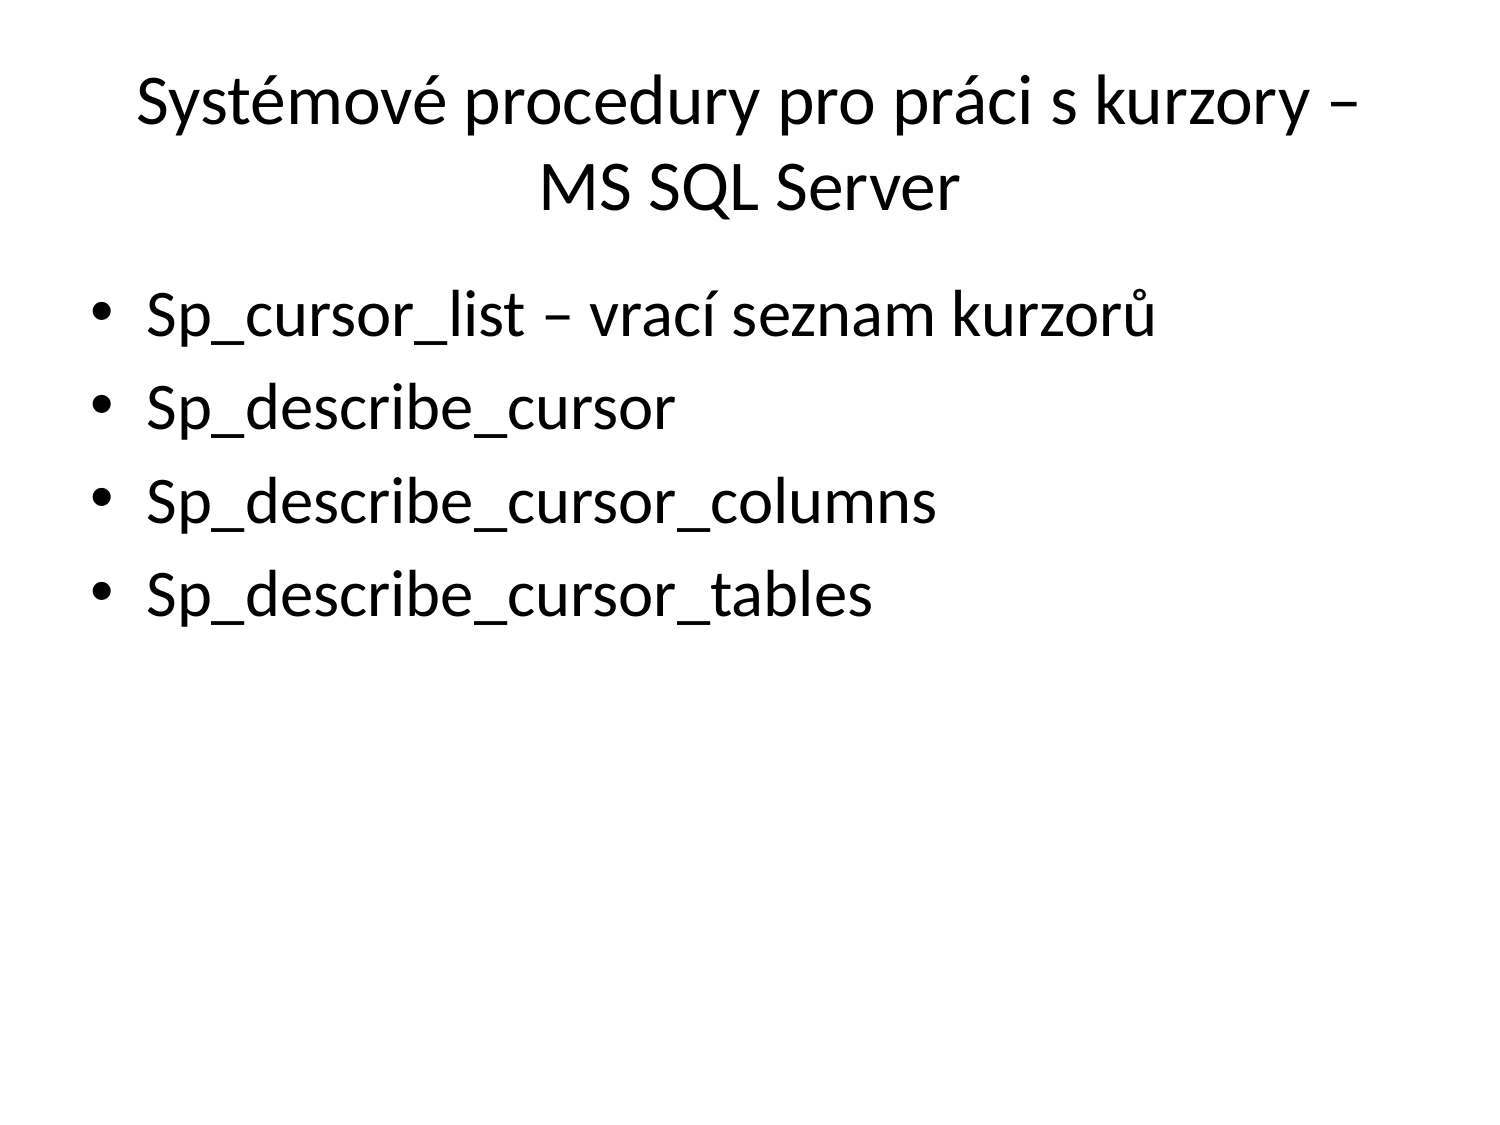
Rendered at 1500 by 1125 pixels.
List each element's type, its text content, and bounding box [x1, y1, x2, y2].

list Sp_cursor_list – vrací seznam kurzorů Sp_describe_cursor Sp_describe_cursor_columns Sp_describe_cursor_tables [75, 262, 1425, 1005]
title Systémové procedury pro práci s kurzory – MS SQL Server [75, 45, 1425, 233]
